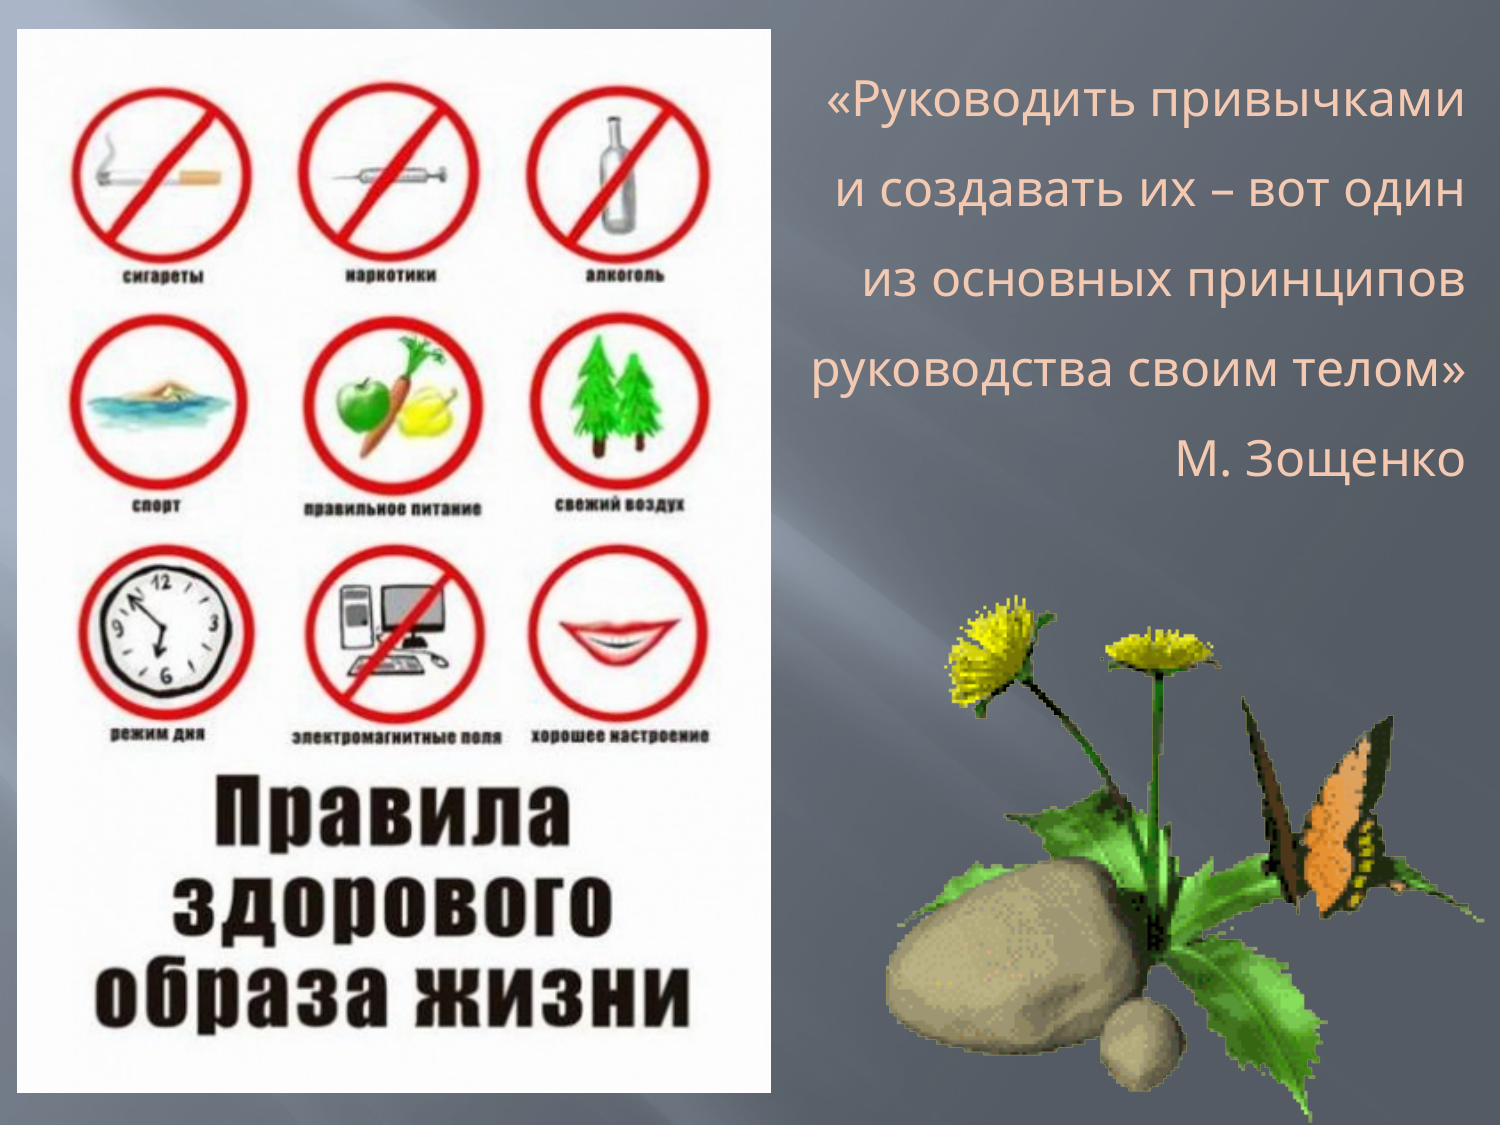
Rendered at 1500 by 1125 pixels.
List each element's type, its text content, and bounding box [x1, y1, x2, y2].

picture [874, 528, 1500, 1125]
text_box «Руководить привычками и создавать их – вот один из основных принципов руководства своим телом» М. Зощенко [785, 29, 1482, 494]
picture [17, 28, 771, 1094]
